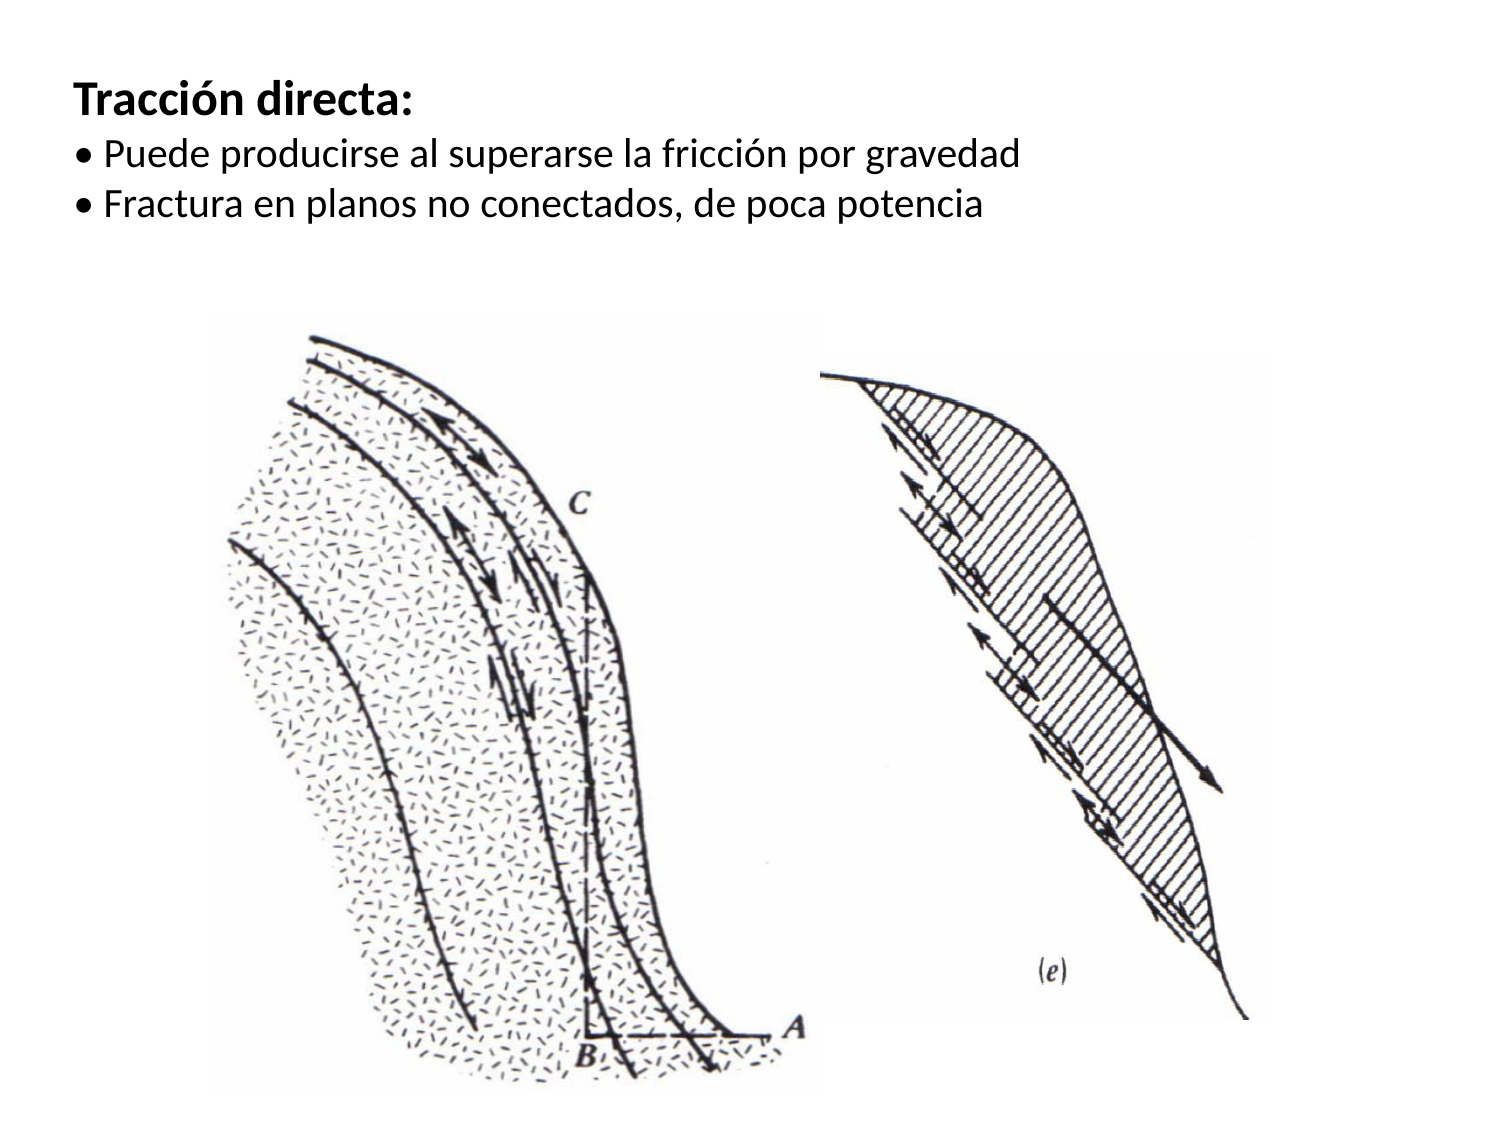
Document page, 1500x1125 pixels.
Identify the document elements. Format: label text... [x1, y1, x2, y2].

picture [210, 316, 1270, 1092]
text_box Tracción directa: • Puede producirse al superarse la fricción por gravedad • Fractura en planos no conectados, de poca potencia [58, 58, 1430, 234]
